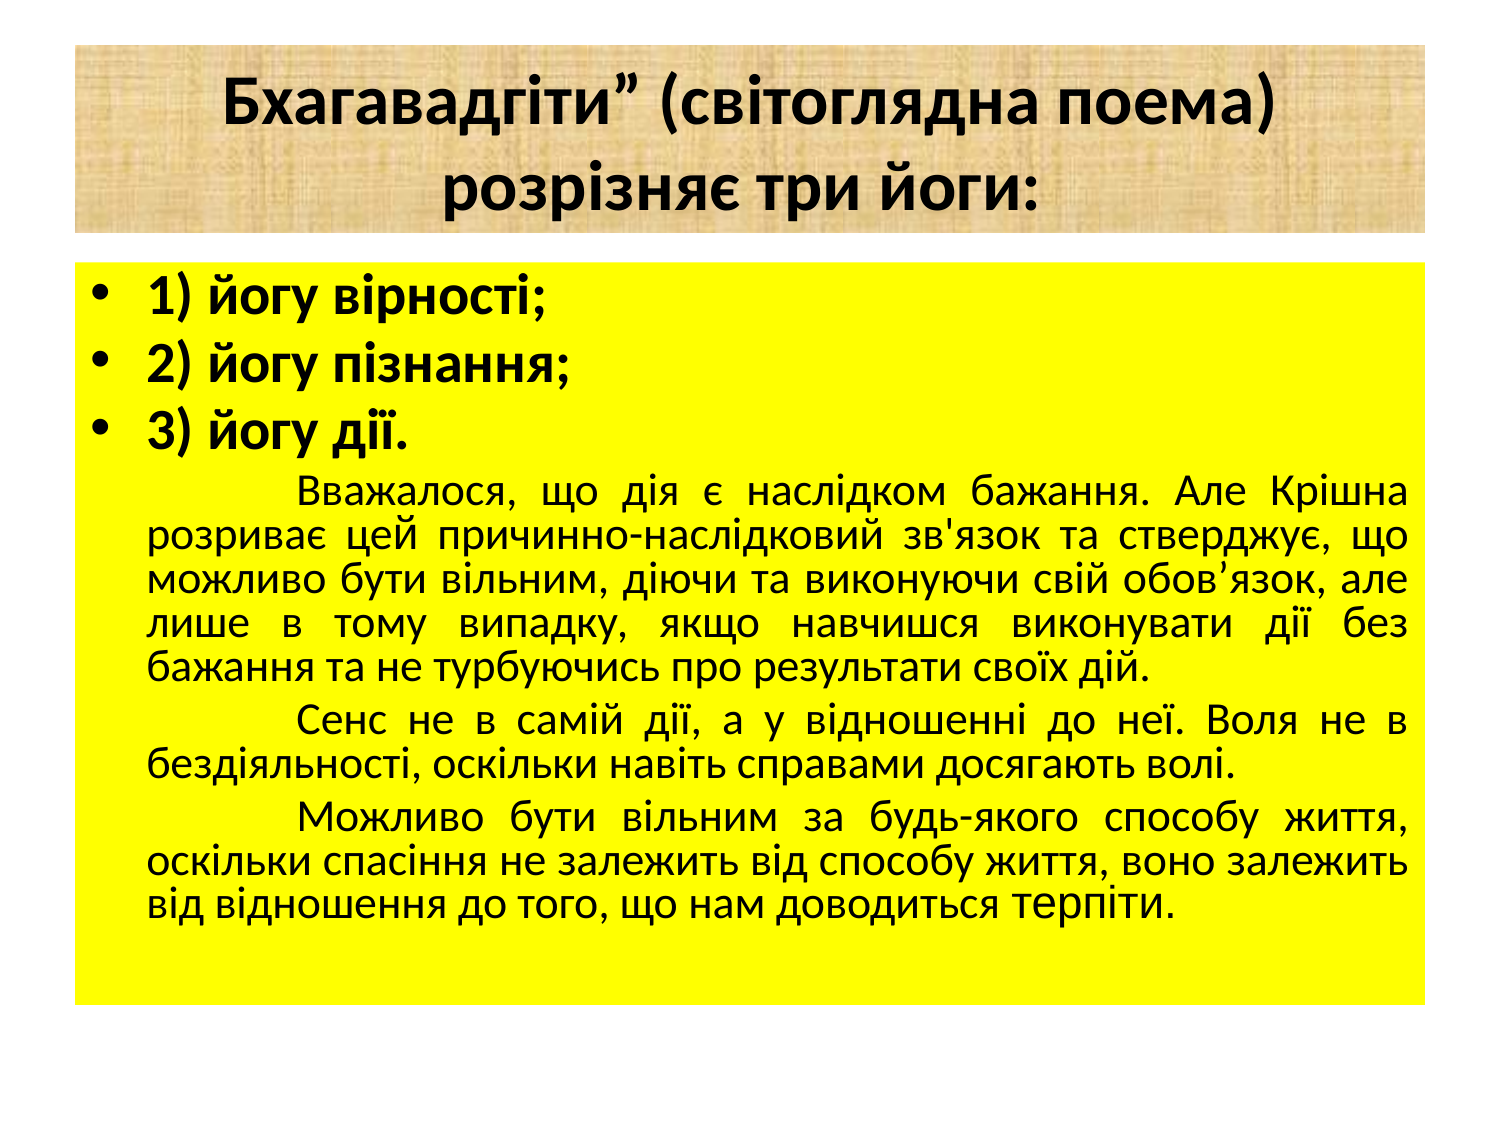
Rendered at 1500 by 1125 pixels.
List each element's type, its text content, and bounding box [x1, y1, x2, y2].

list 1) йогу вірності; 2) йогу пізнання; 3) йогу дії. Вважалося, що дія є наслідком бажання. Але Крішна розриває цей причинно-наслідковий зв'язок та стверджує, що можливо бути вільним, діючи та виконуючи свій обов’язок, але лише в тому випадку, якщо навчишся виконувати дії без бажання та не турбуючись про результати своїх дій. Сенс не в самій дії, а у відношенні до неї. Воля не в бездіяльності, оскільки навіть справами досягають волі. Можливо бути вільним за будь-якого способу життя, оскільки спасіння не залежить від способу життя, воно залежить від відношення до того, що нам доводиться терпіти. [74, 262, 1426, 1006]
title Бхагавадгіти” (світоглядна поема) розрізняє три йоги: [74, 44, 1426, 233]
